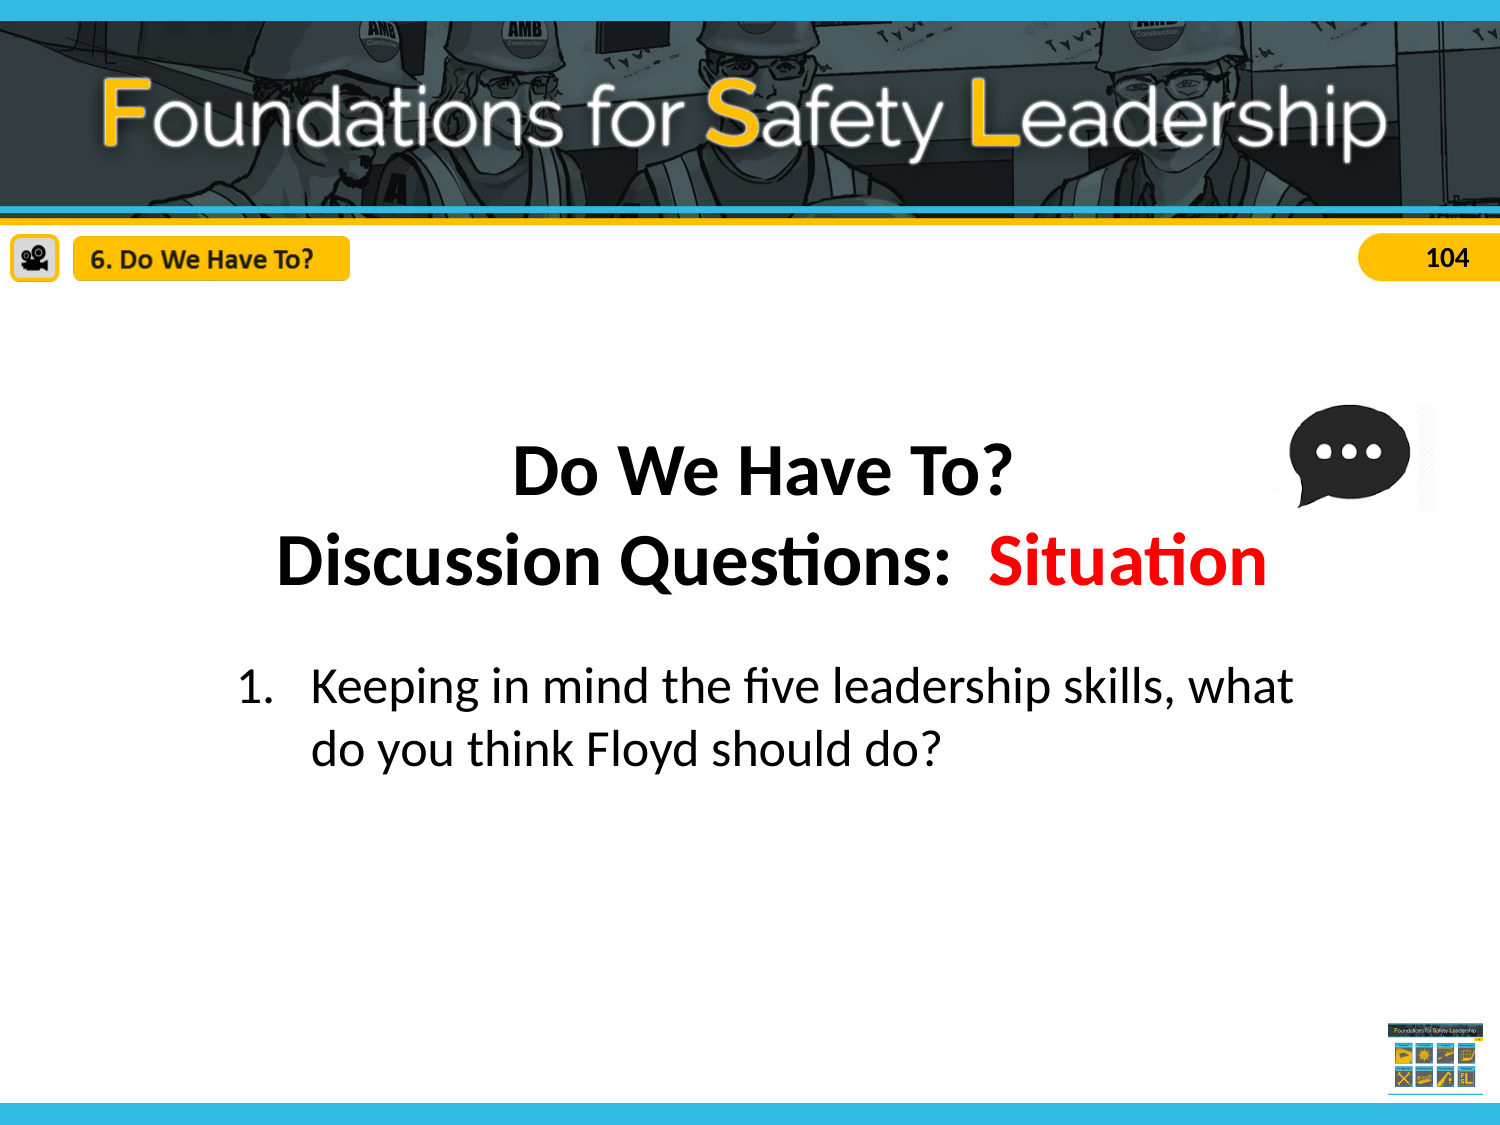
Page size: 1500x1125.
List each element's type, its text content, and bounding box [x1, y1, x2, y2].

picture [0, 0, 1500, 1125]
title Do We Have To? Discussion Questions: Situation [179, 417, 1367, 605]
text_box Keeping in mind the five leadership skills, what do you think Floyd should do? [221, 644, 1327, 784]
